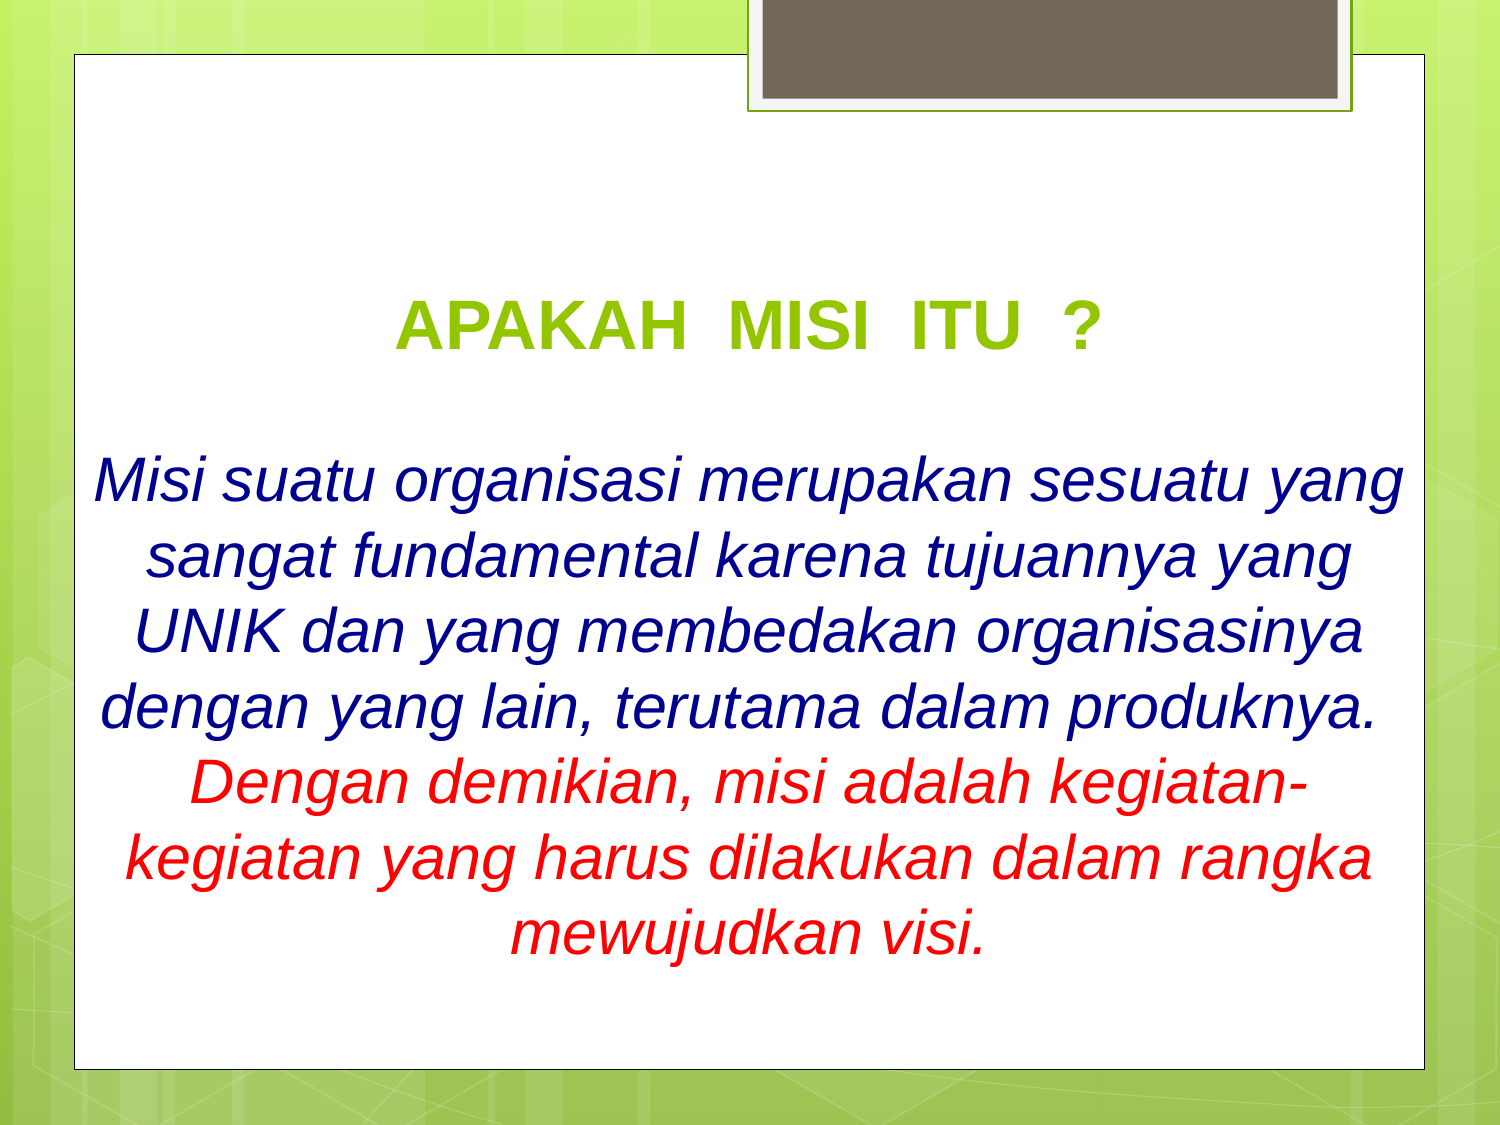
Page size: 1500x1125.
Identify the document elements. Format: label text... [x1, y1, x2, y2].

title APAKAH MISI ITU ? Misi suatu organisasi merupakan sesuatu yang sangat fundamental karena tujuannya yang UNIK dan yang membedakan organisasinya dengan yang lain, terutama dalam produknya. Dengan demikian, misi adalah kegiatan-kegiatan yang harus dilakukan dalam rangka mewujudkan visi. [75, 200, 1425, 975]
